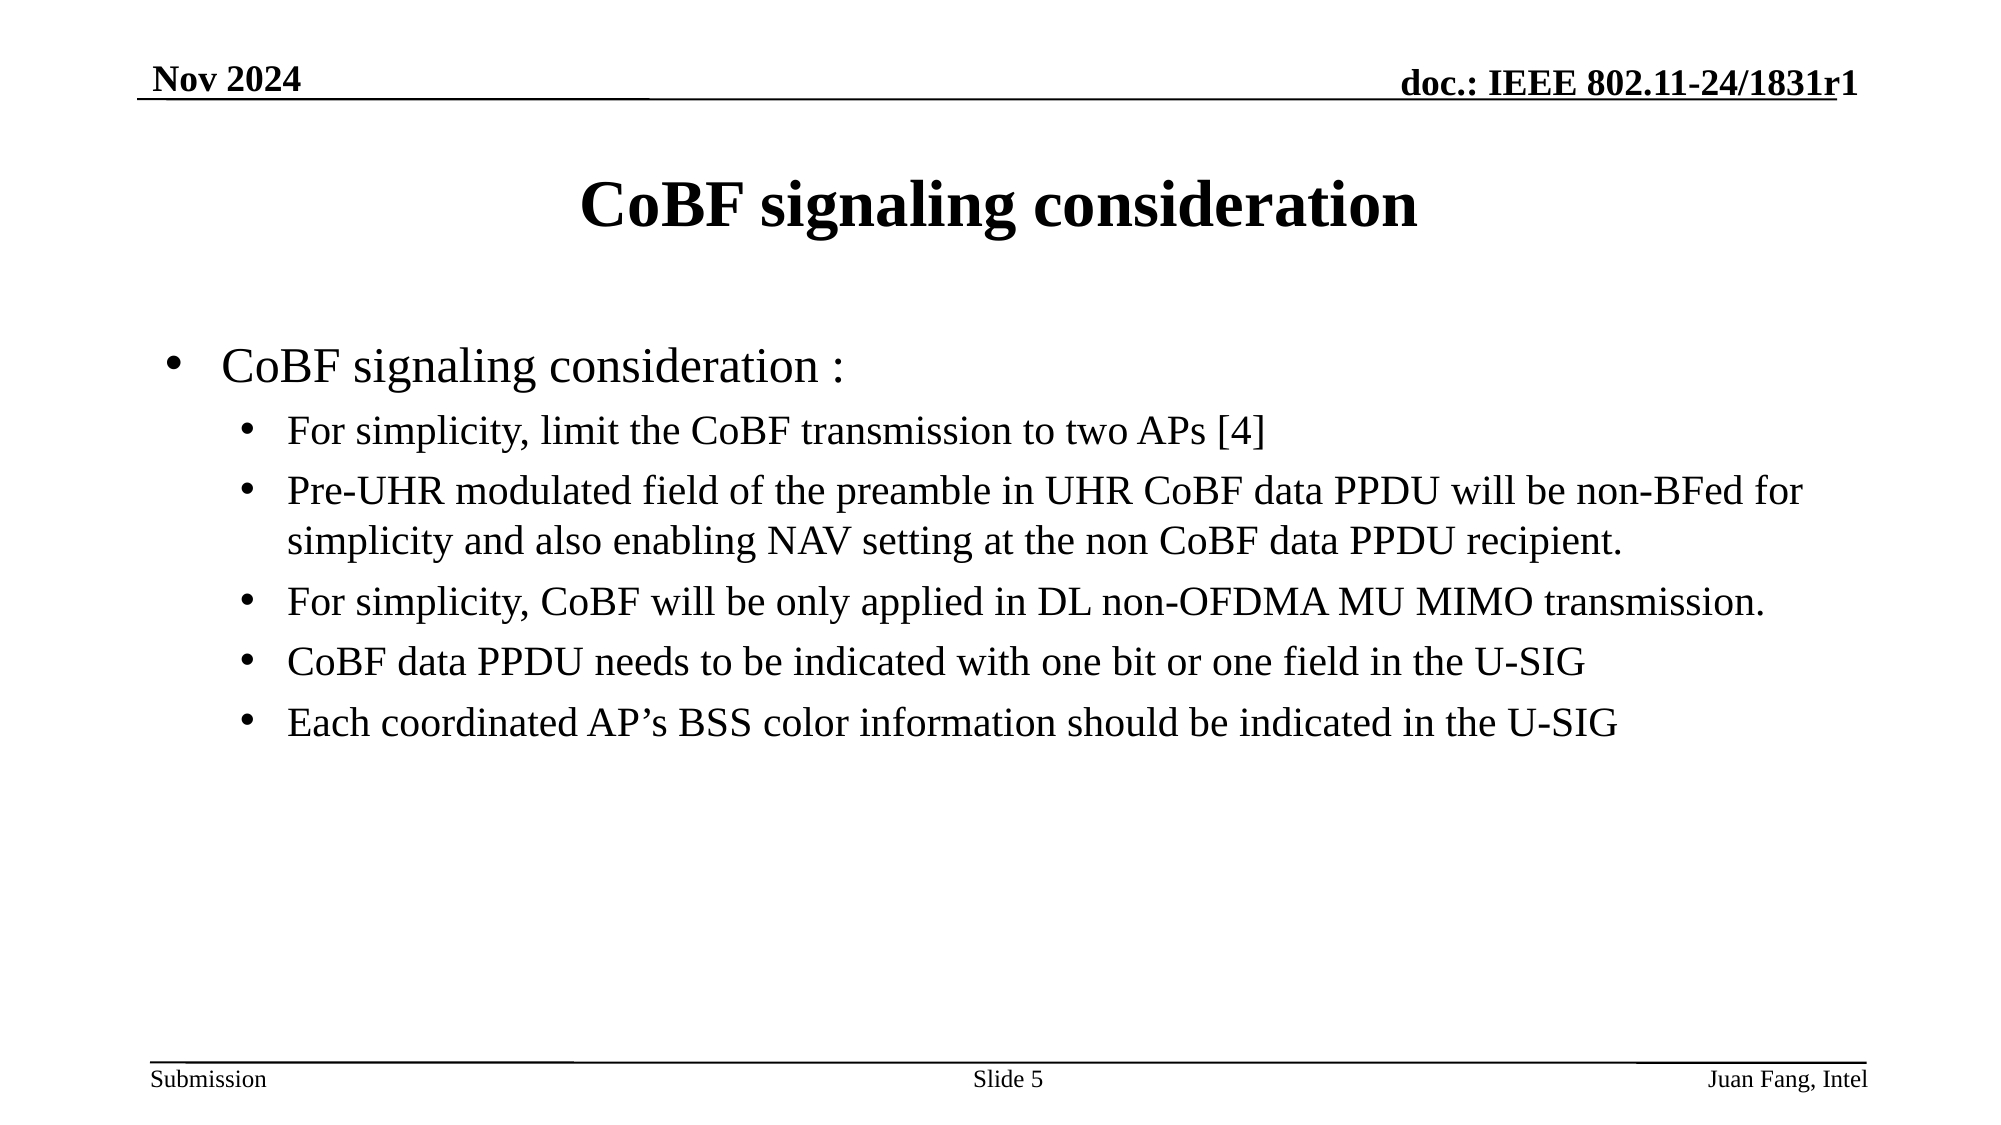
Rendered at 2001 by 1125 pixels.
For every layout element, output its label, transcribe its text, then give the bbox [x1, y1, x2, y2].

title CoBF signaling consideration [149, 112, 1850, 288]
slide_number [152, 54, 563, 100]
slide_number Slide 5 [950, 1061, 1067, 1123]
footer Juan Fang, Intel [1171, 1061, 1869, 1093]
list CoBF signaling consideration : For simplicity, limit the CoBF transmission to two APs [4] Pre-UHR modulated field of the preamble in UHR CoBF data PPDU will be non-BFed for simplicity and also enabling NAV setting at the non CoBF data PPDU recipient. For simplicity, CoBF will be only applied in DL non-OFDMA MU MIMO transmission. CoBF data PPDU needs to be indicated with one bit or one field in the U-SIG Each coordinated AP’s BSS color information should be indicated in the U-SIG [149, 324, 1850, 1000]
